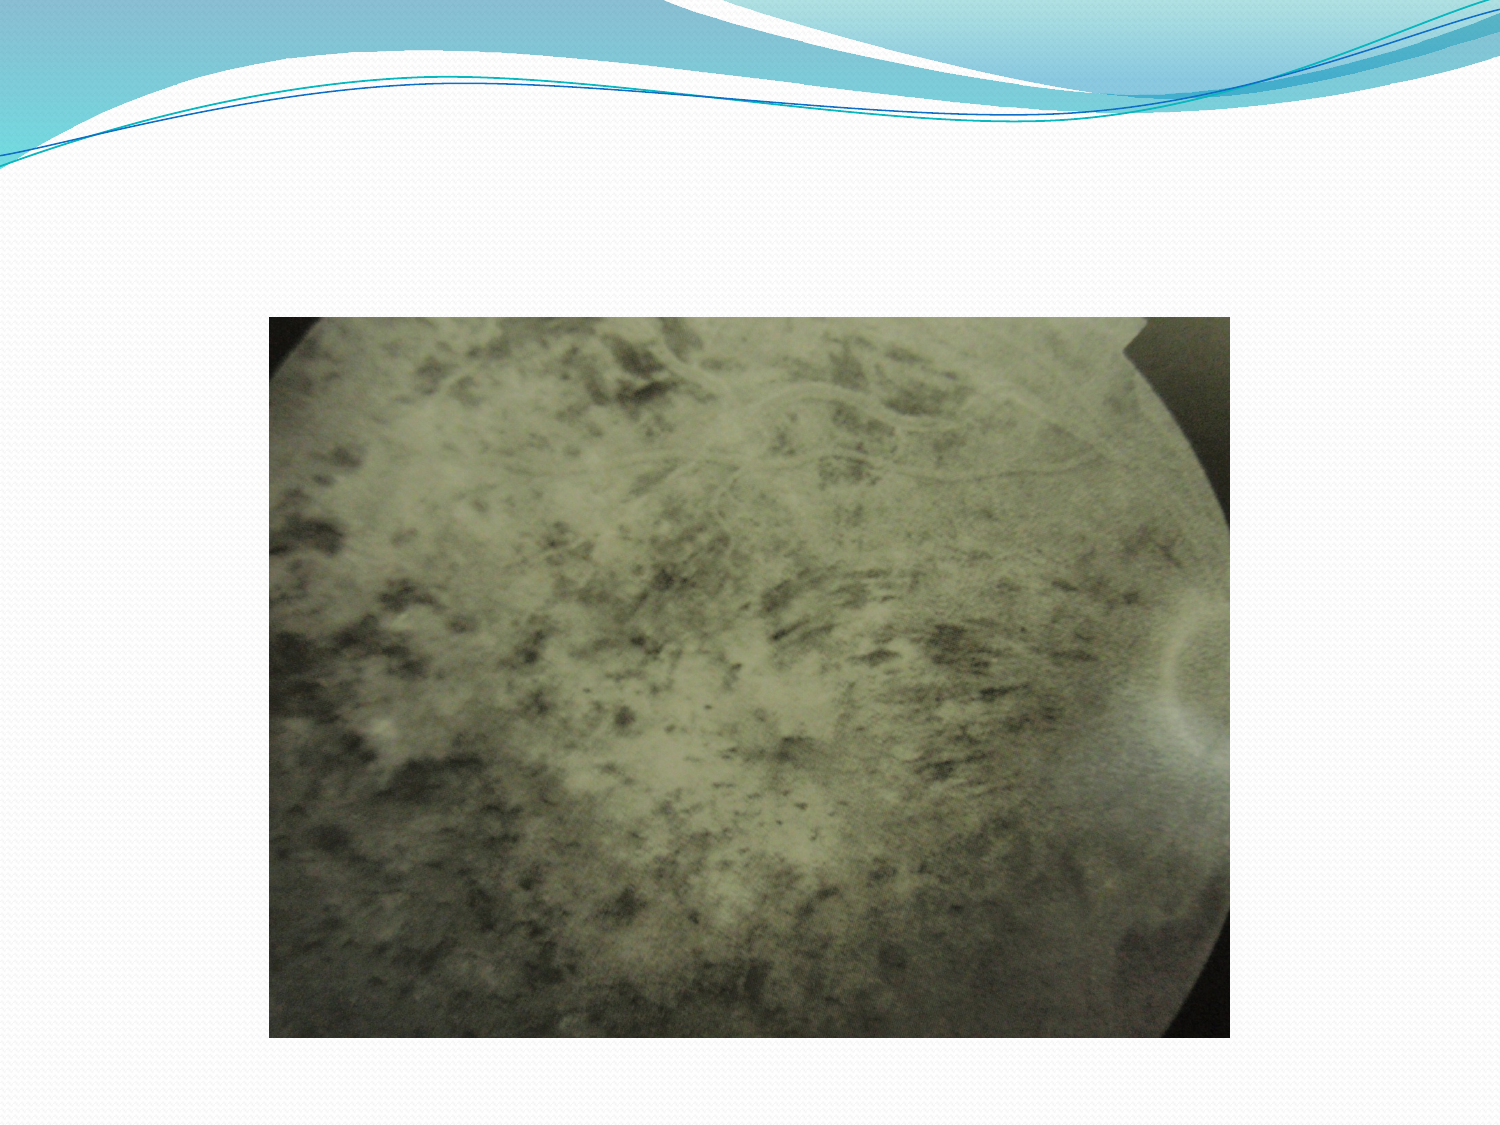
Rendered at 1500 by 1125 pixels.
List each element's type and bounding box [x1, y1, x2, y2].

list [269, 317, 1231, 1038]
